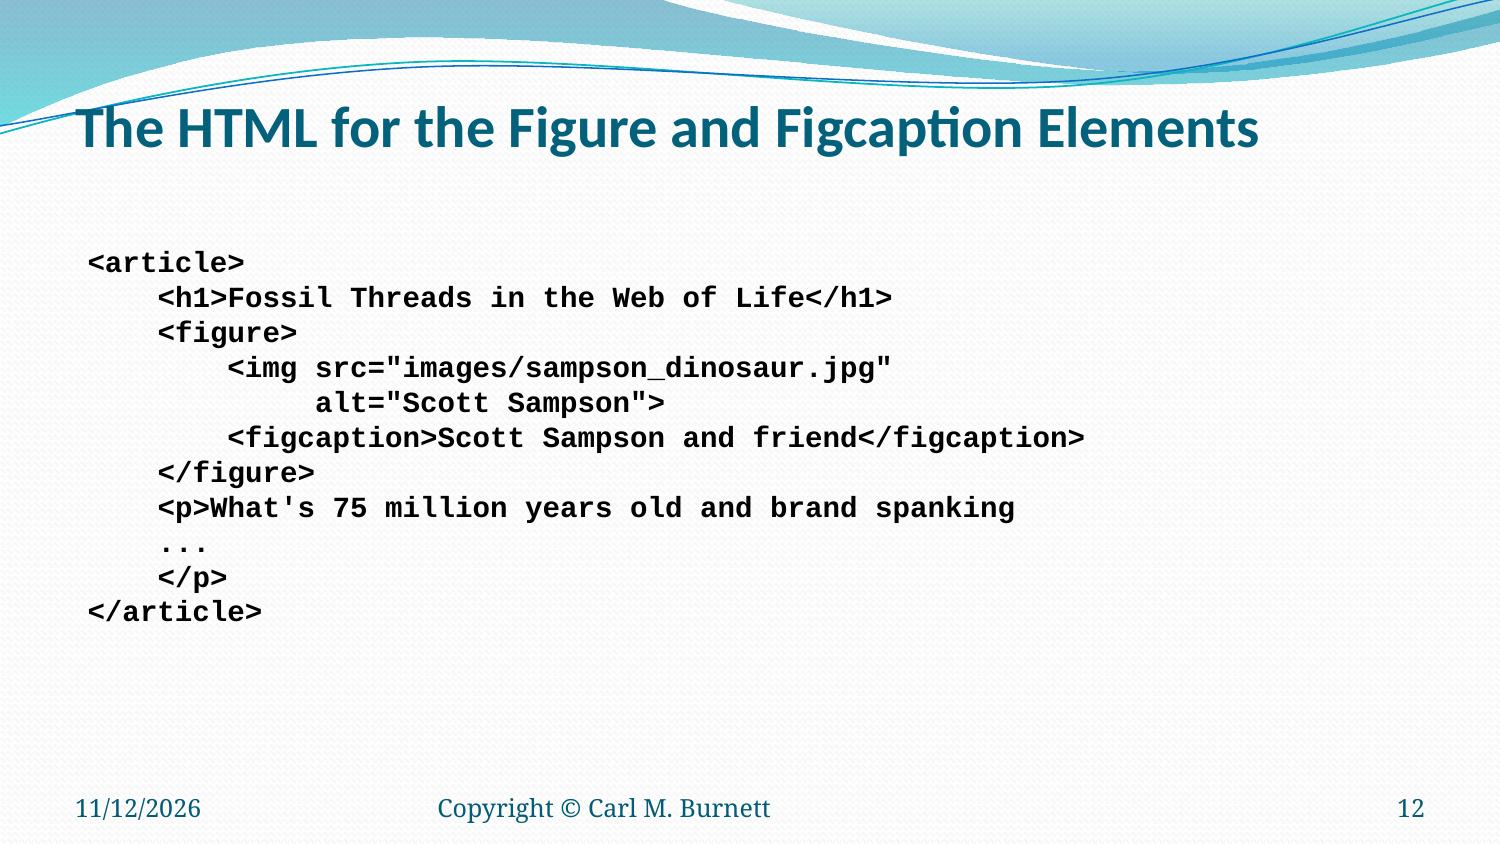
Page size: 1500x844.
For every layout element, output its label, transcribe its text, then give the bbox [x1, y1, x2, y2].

slide_number 12 [1299, 782, 1425, 827]
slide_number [75, 782, 425, 827]
footer Copyright © Carl M. Burnett [437, 782, 988, 827]
title The HTML for the Figure and Figcaption Elements [75, 86, 1425, 160]
text_box <article> <h1>Fossil Threads in the Web of Life</h1> <figure> <img src="images/sampson_dinosaur.jpg" alt="Scott Sampson"> <figcaption>Scott Sampson and friend</figcaption> </figure> <p>What's 75 million years old and brand spanking ... </p> </article> [72, 235, 1441, 636]
